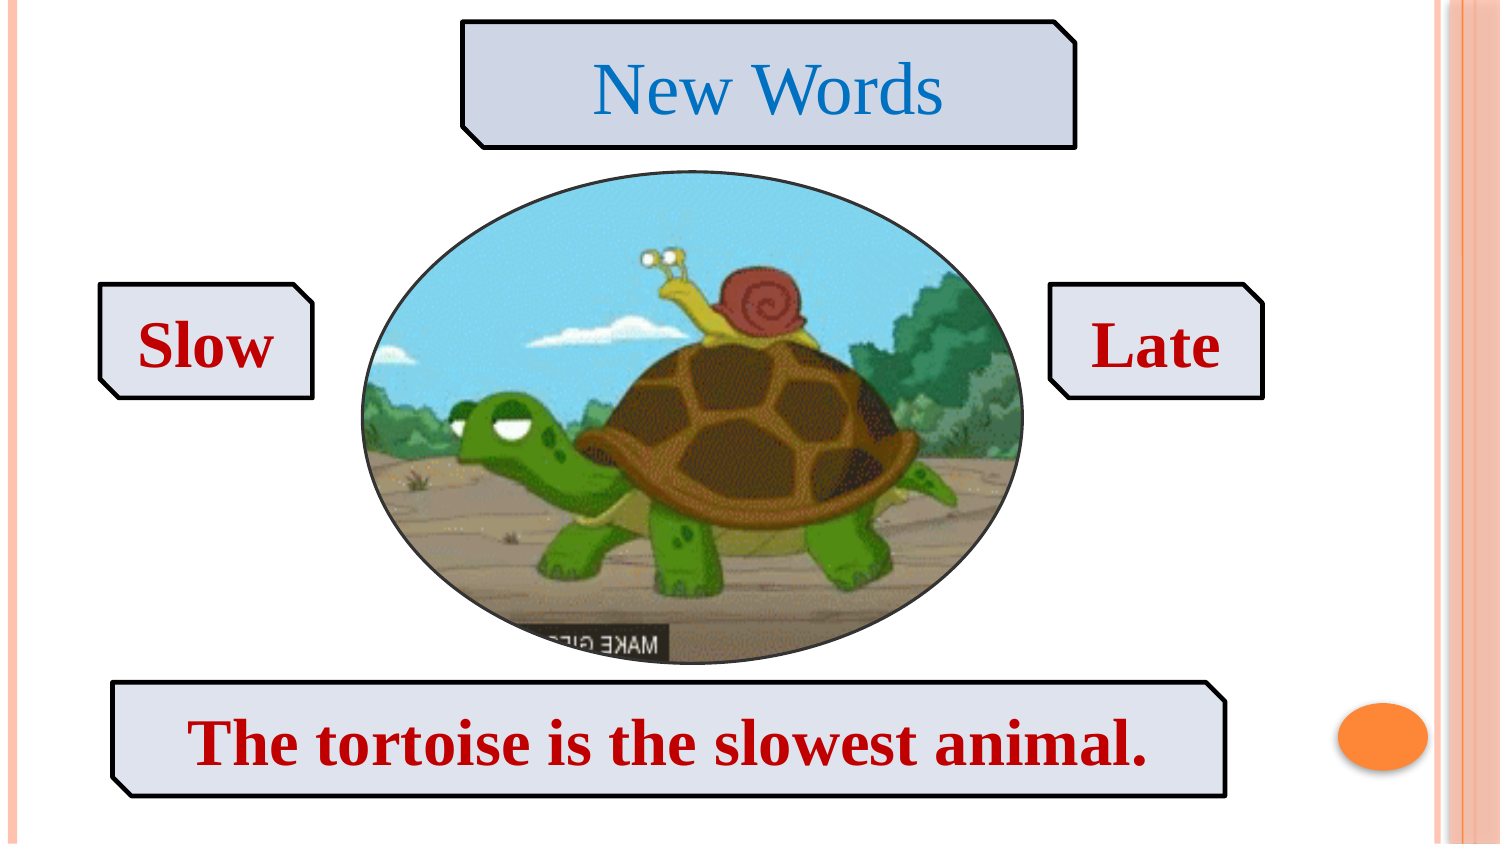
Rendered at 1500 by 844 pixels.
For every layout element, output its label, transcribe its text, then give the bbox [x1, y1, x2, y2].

text_box Slow [99, 284, 313, 398]
text_box New Words [462, 21, 1075, 148]
picture [361, 171, 1023, 664]
text_box Late [1049, 284, 1263, 398]
text_box The tortoise is the slowest animal. [112, 682, 1225, 796]
